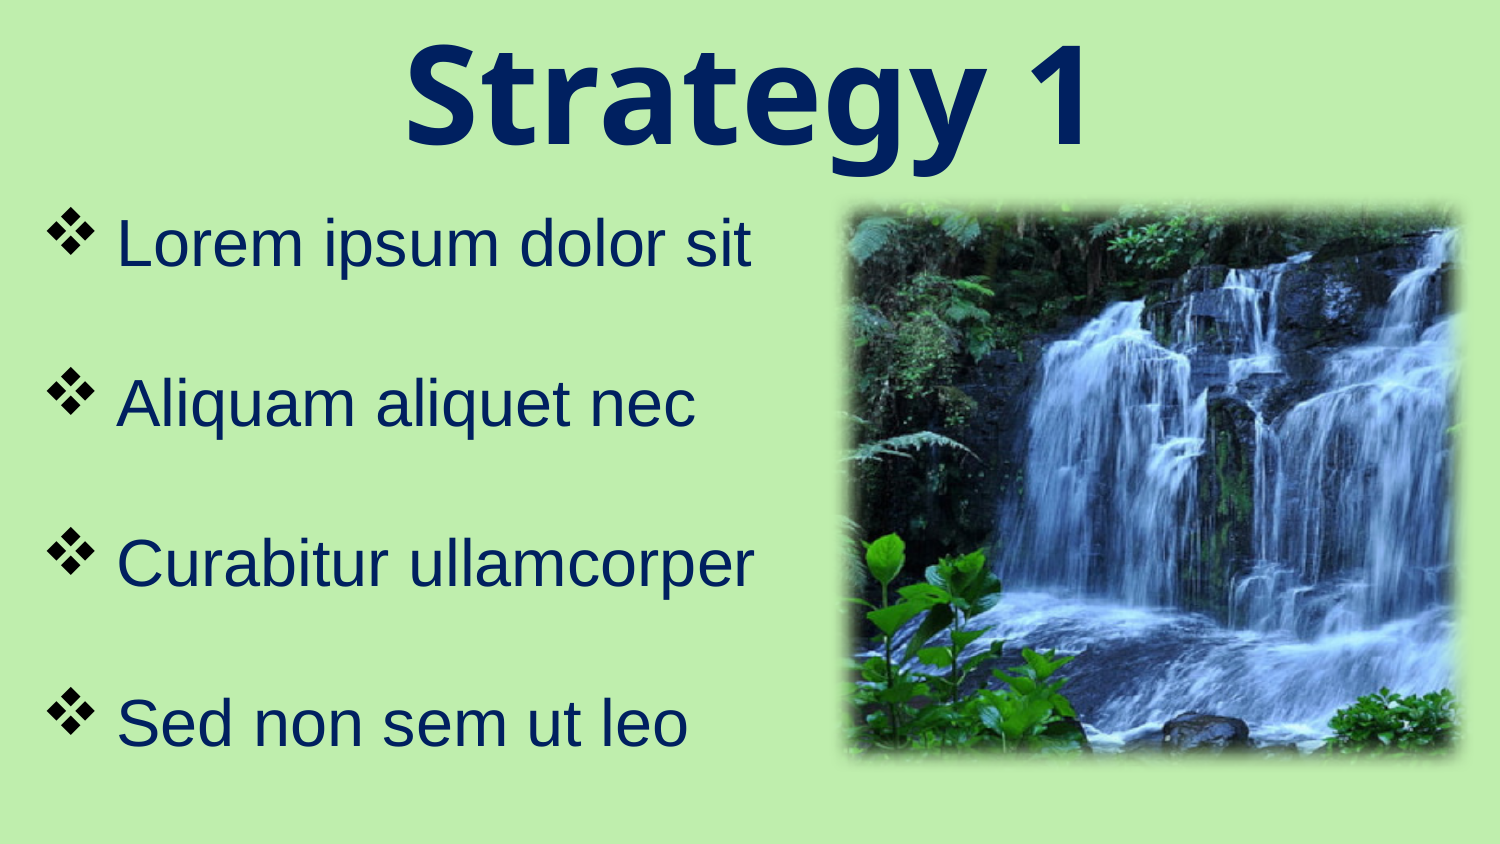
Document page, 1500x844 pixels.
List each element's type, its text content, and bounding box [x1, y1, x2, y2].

picture [829, 192, 1474, 774]
text_box Lorem ipsum dolor sit Aliquam aliquet nec Curabitur ullamcorper Sed non sem ut leo [26, 192, 784, 767]
title Strategy 1 [69, 17, 1438, 175]
